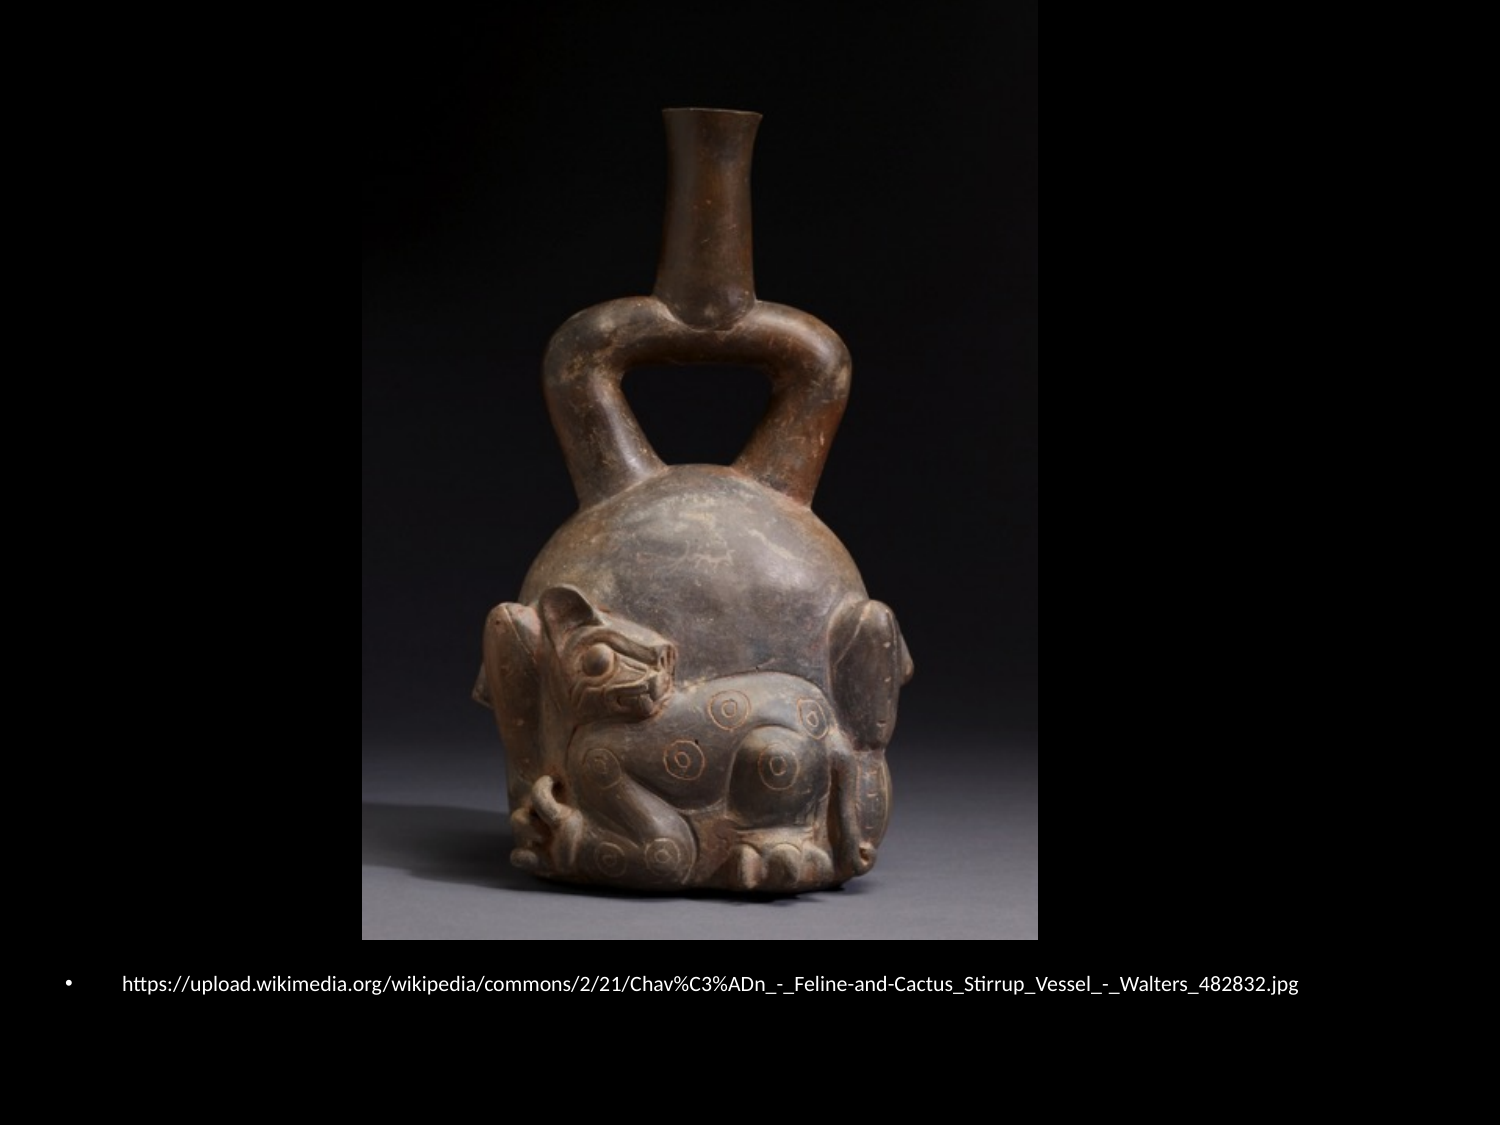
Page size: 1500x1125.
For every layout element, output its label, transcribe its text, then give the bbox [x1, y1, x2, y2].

picture [362, 0, 1038, 941]
list https://upload.wikimedia.org/wikipedia/commons/2/21/Chav%C3%ADn_-_Feline-and-Cactus_Stirrup_Vessel_-_Walters_482832.jpg [50, 962, 1400, 1005]
